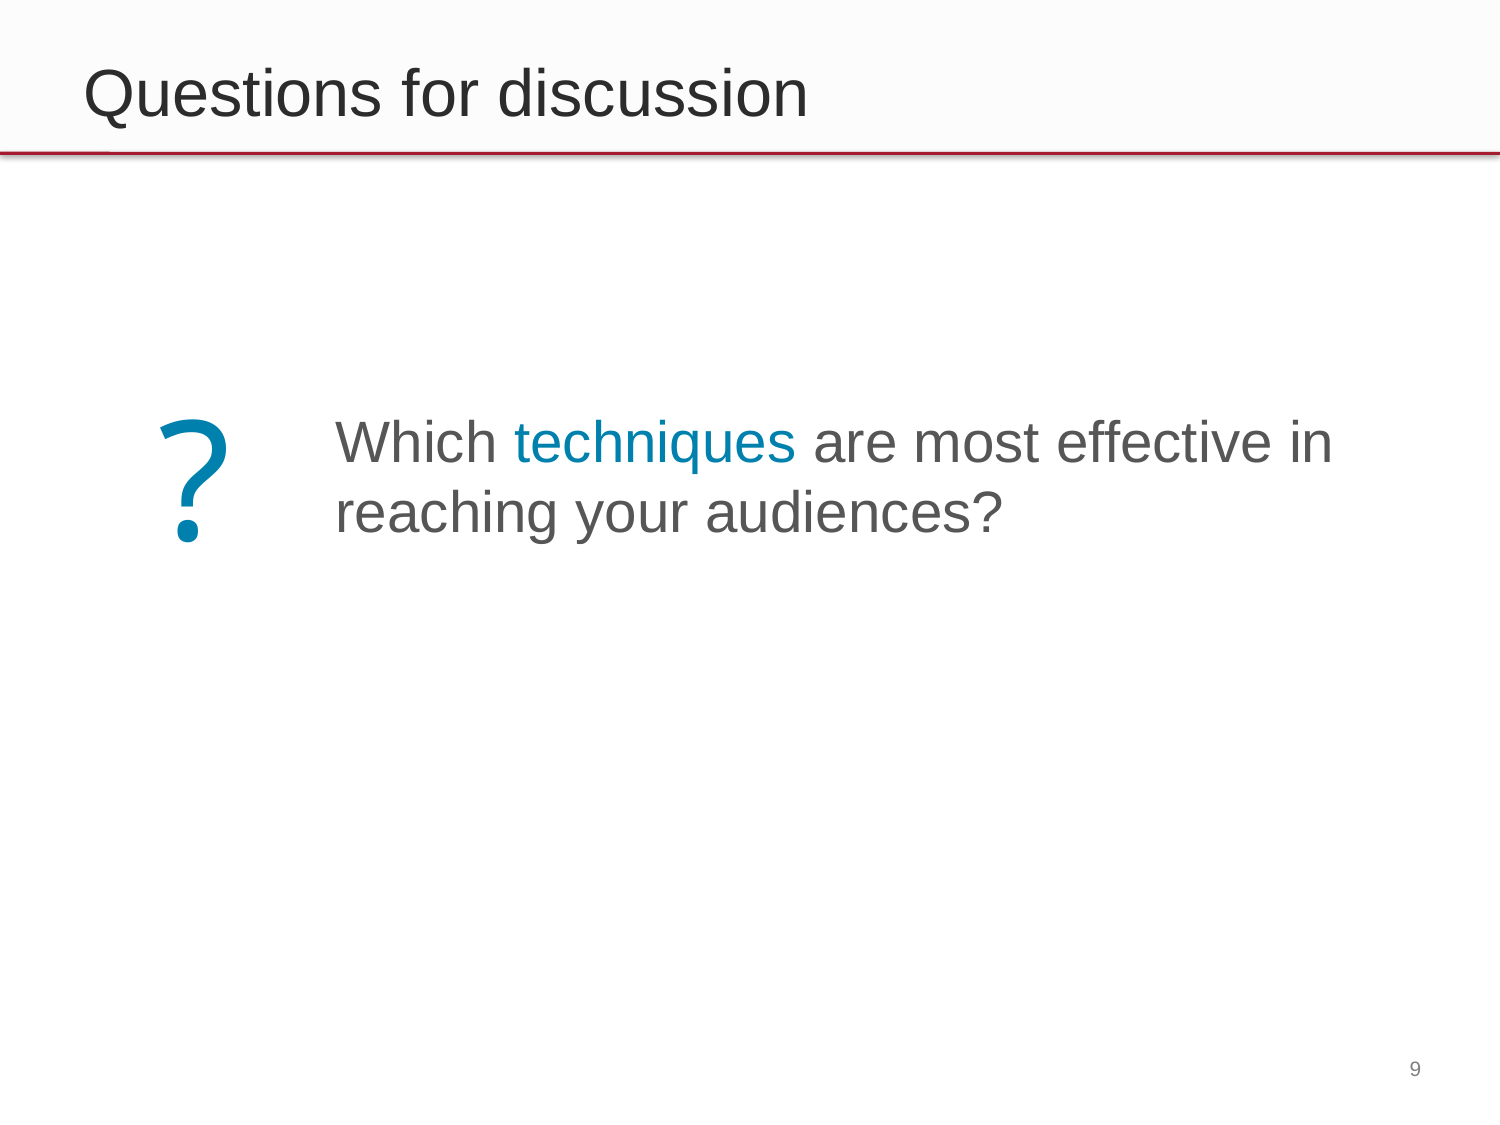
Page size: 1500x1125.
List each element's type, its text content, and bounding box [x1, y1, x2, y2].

title Questions for discussion [83, 26, 1417, 154]
text_box Which techniques are most effective in reaching your audiences? [321, 396, 1369, 552]
text_box ? [143, 366, 321, 581]
